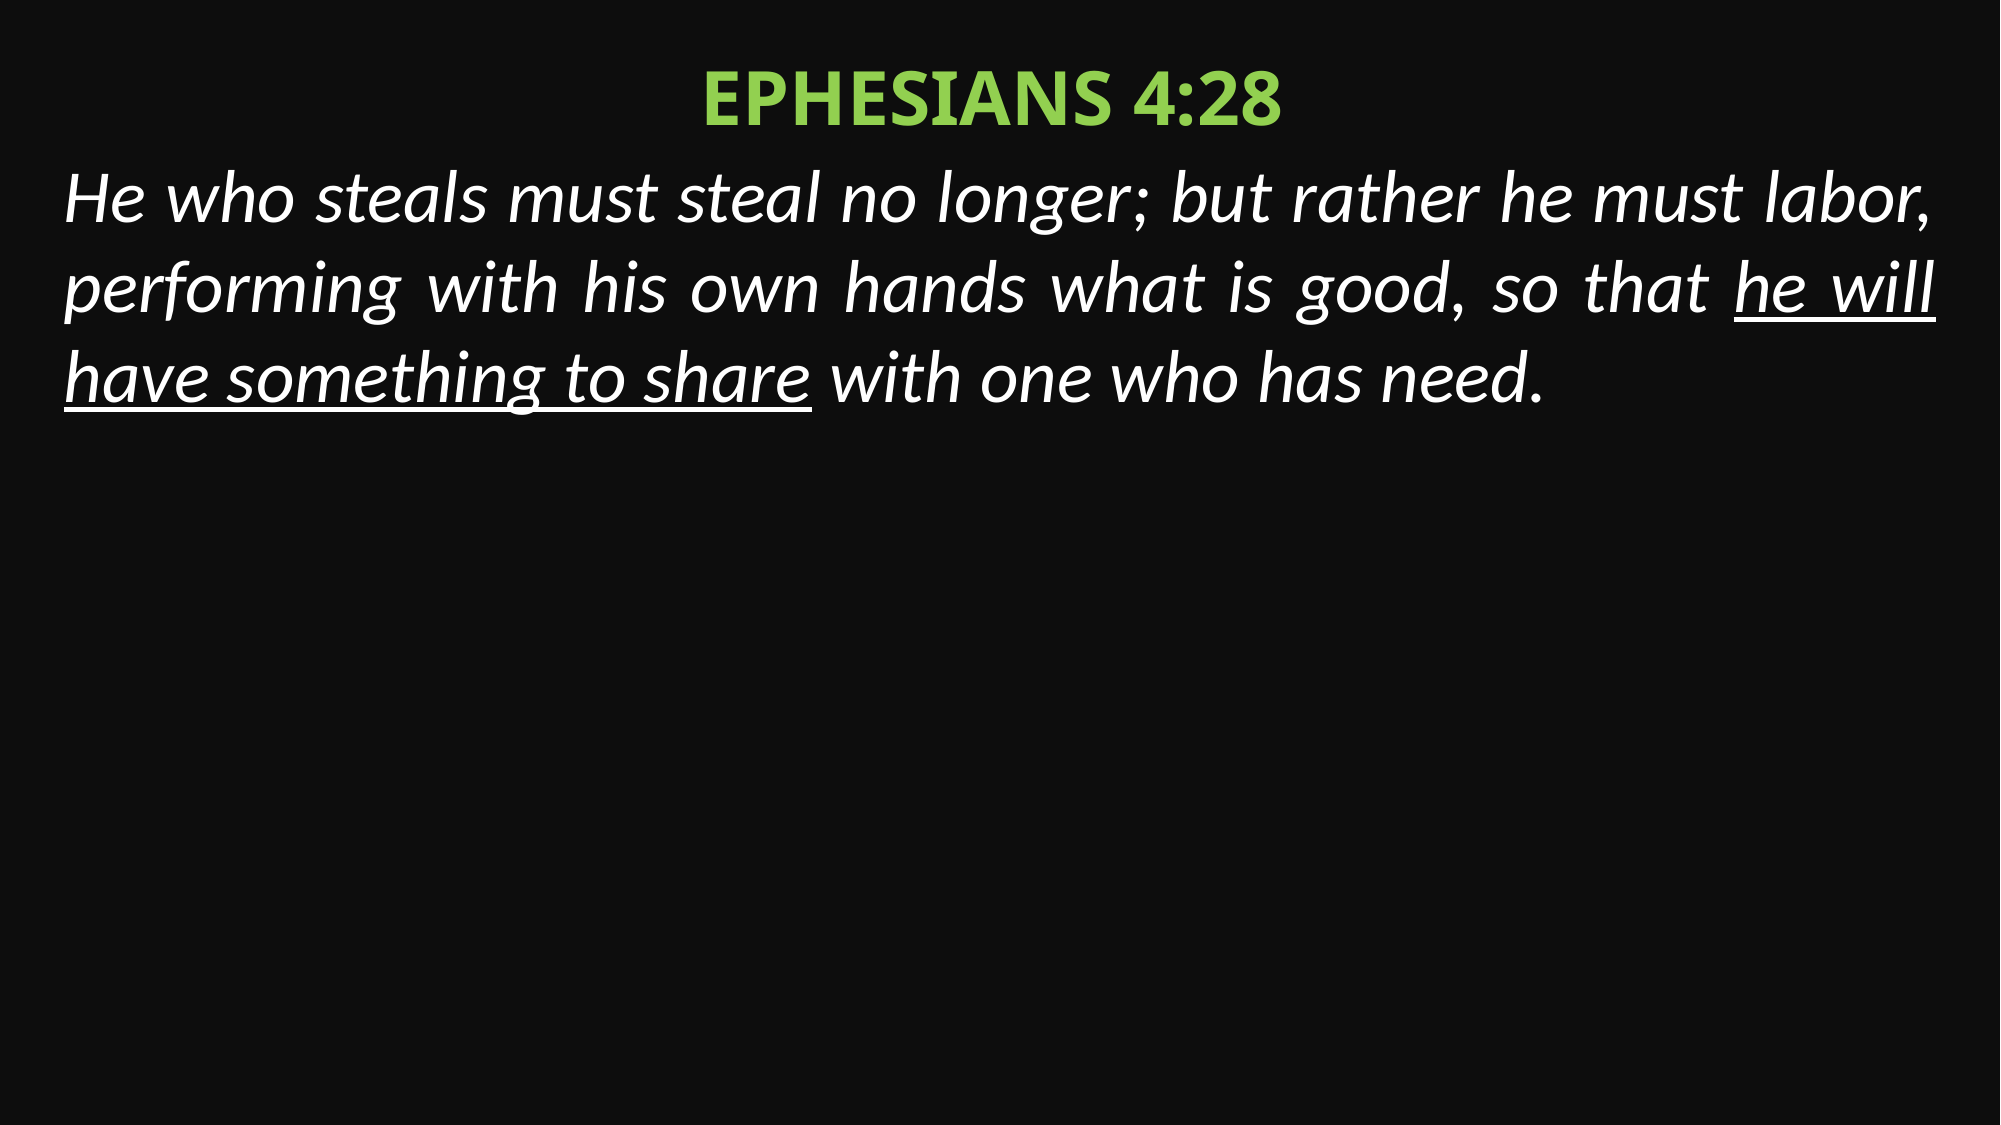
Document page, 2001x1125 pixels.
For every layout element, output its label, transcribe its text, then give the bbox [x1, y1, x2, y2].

subtitle Ephesians 4:28 [34, 42, 1951, 184]
text_box He who steals must steal no longer; but rather he must labor, performing with his own hands what is good, so that he will have something to share with one who has need. [49, 139, 1951, 425]
